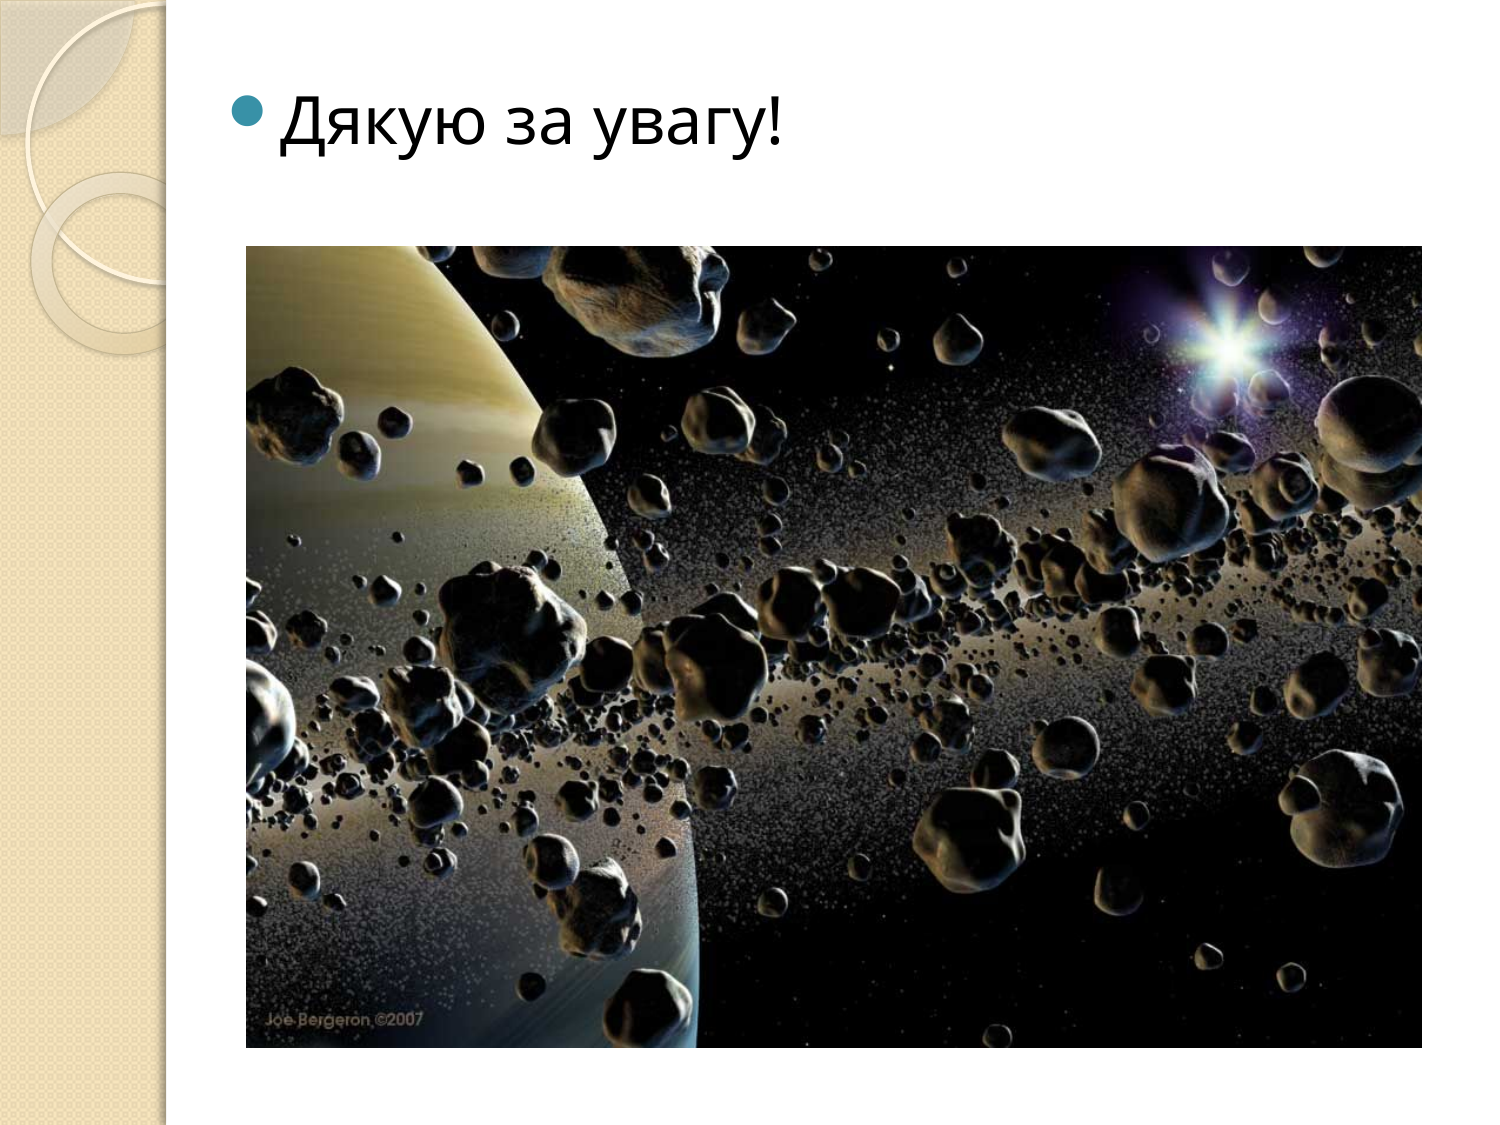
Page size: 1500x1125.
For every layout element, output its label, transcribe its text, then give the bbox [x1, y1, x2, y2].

picture [245, 245, 1423, 1049]
list Дякую за увагу! [199, 70, 1430, 858]
